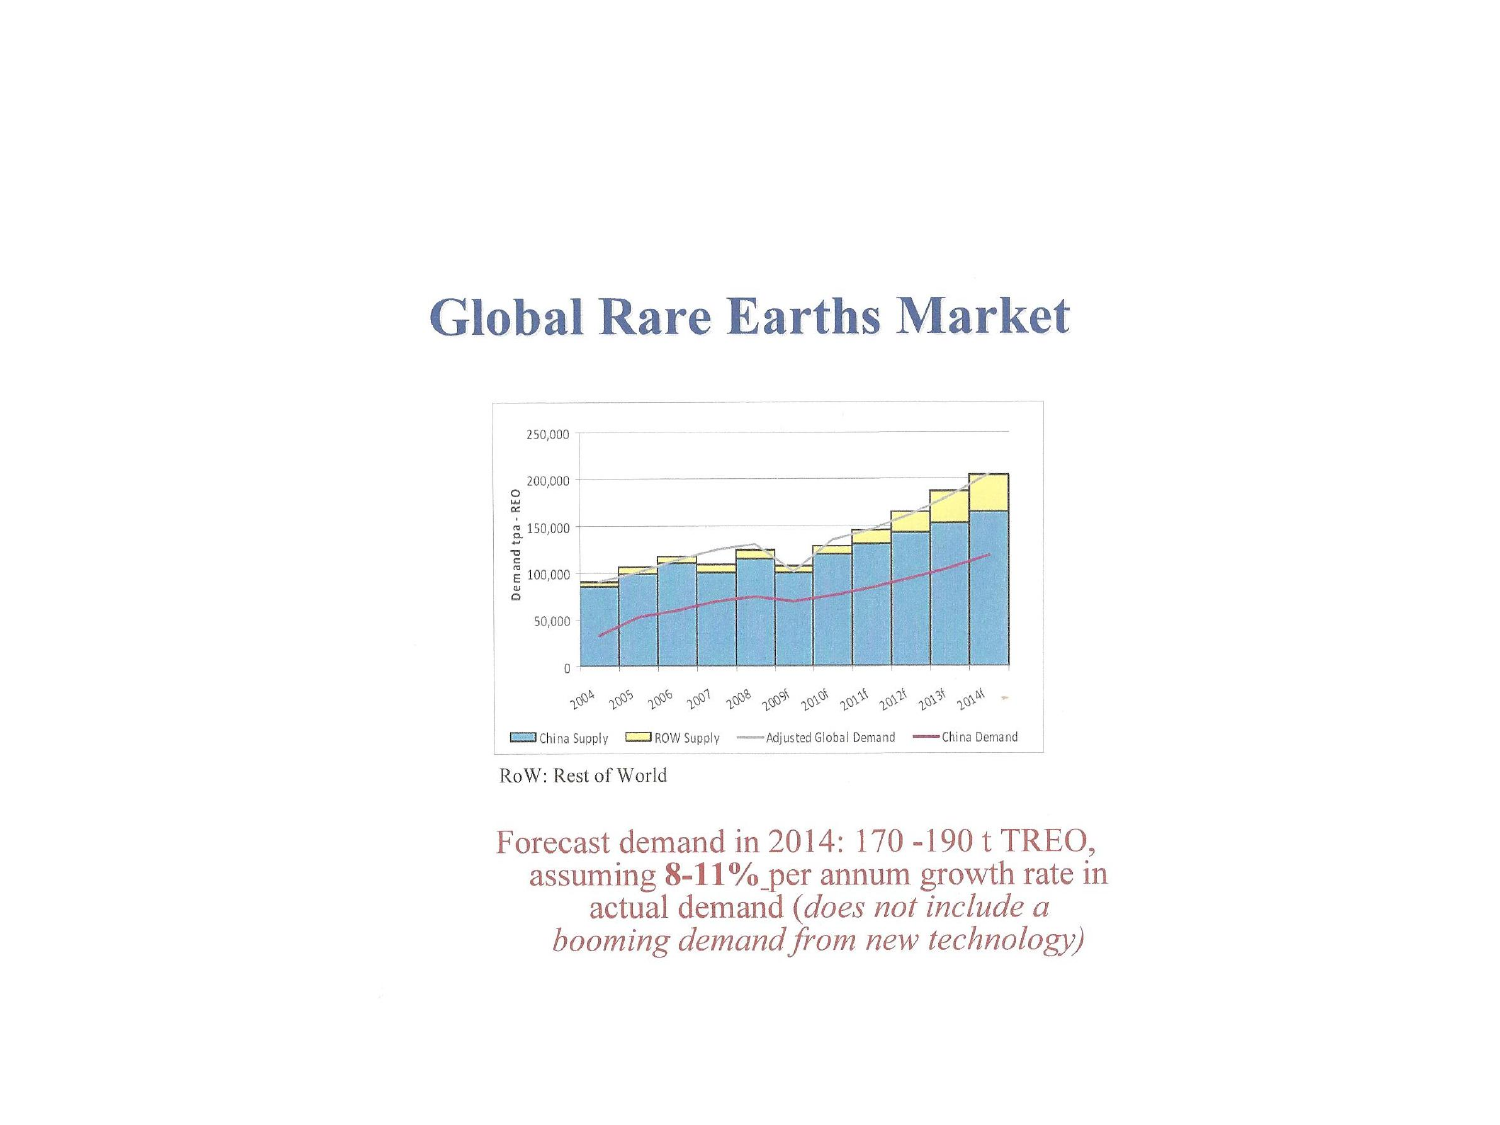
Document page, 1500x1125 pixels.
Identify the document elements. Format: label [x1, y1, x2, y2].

list [371, 262, 1128, 1006]
